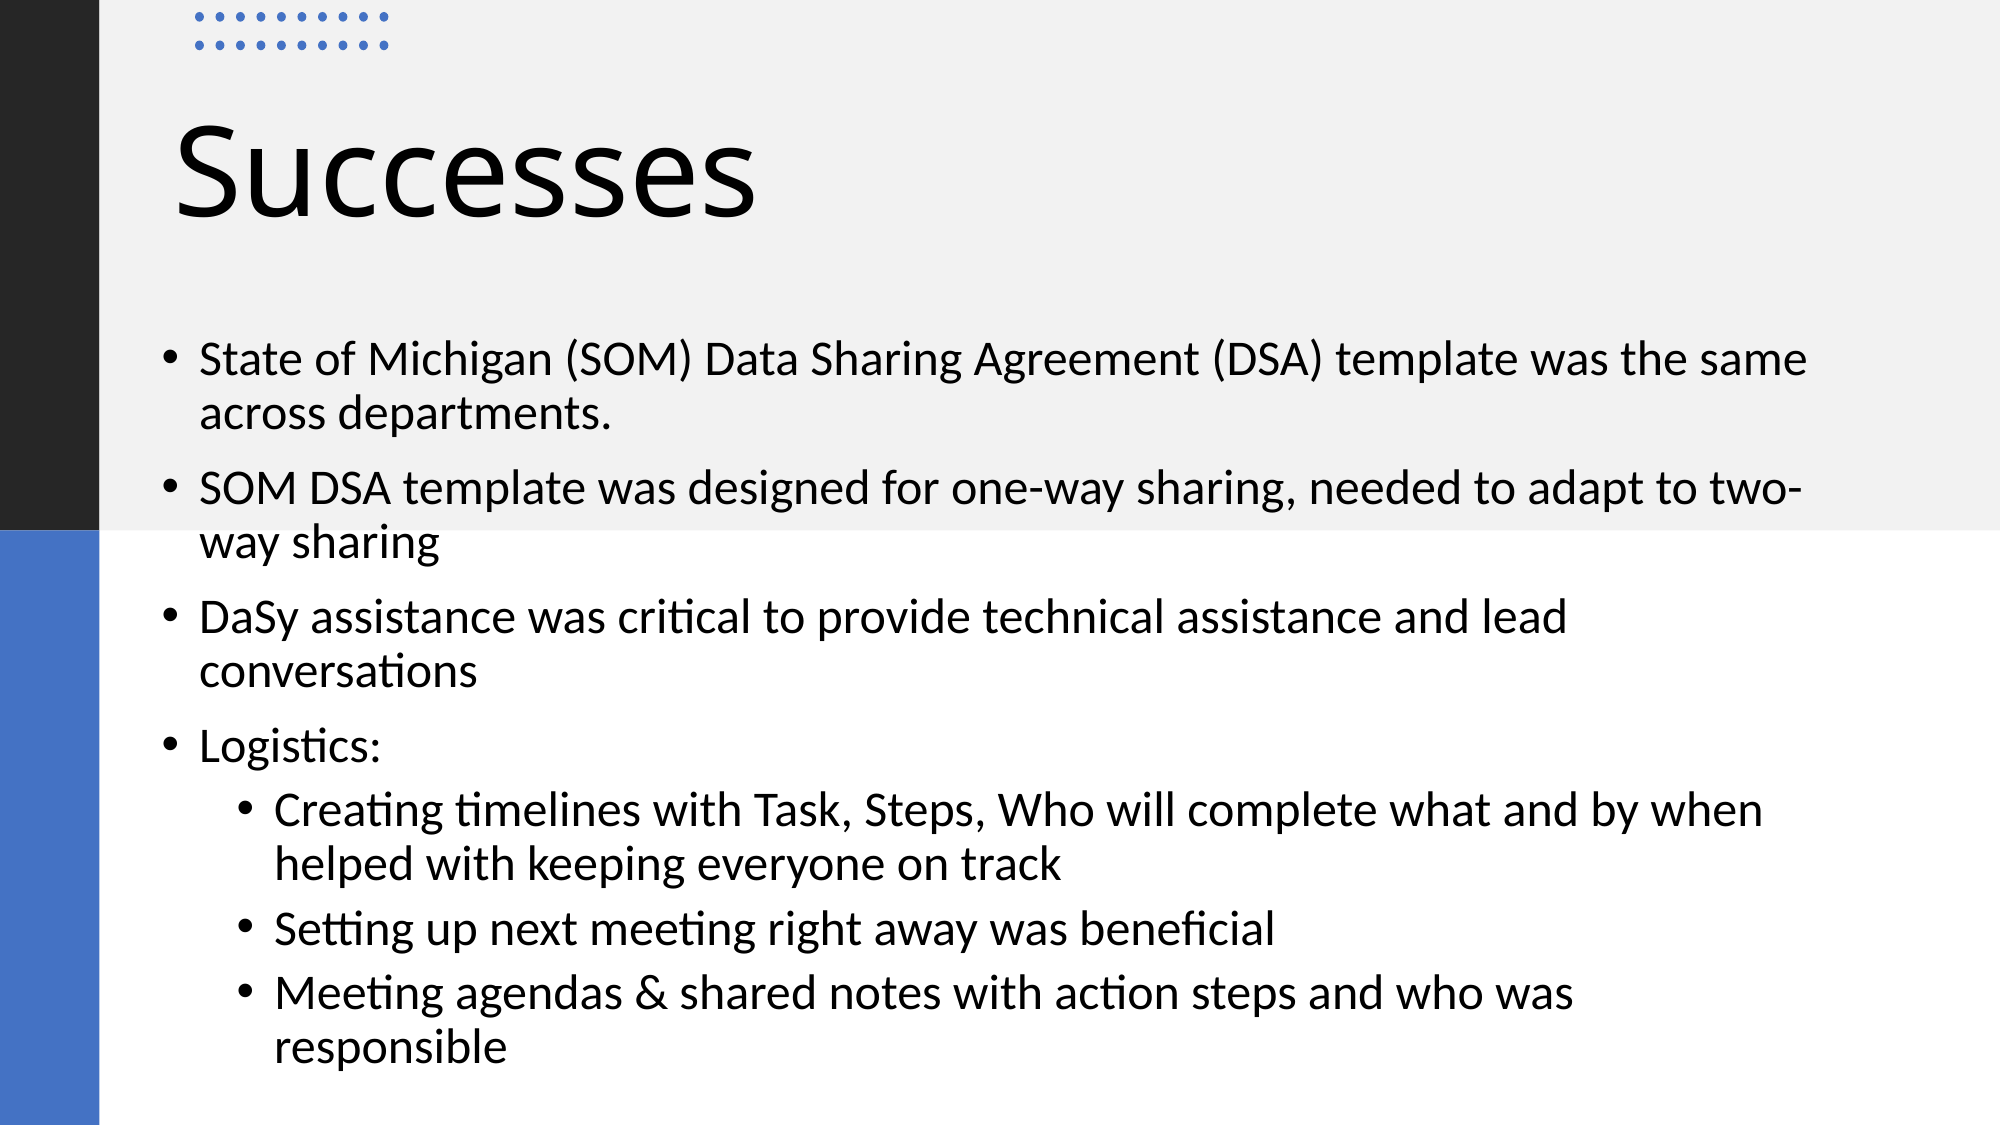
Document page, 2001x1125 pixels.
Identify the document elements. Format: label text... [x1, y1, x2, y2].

text_box [0, 529, 100, 1125]
text_box [0, 0, 99, 529]
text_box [194, 11, 389, 51]
title Successes [158, 95, 1842, 252]
list State of Michigan (SOM) Data Sharing Agreement (DSA) template was the same across departments. SOM DSA template was designed for one-way sharing, needed to adapt to two-way sharing DaSy assistance was critical to provide technical assistance and lead conversations Logistics: Creating timelines with Task, Steps, Who will complete what and by when helped with keeping everyone on track Setting up next meeting right away was beneficial Meeting agendas & shared notes with action steps and who was responsible [146, 325, 1830, 1085]
text_box [99, 0, 2000, 531]
text_box [100, 531, 2000, 1125]
